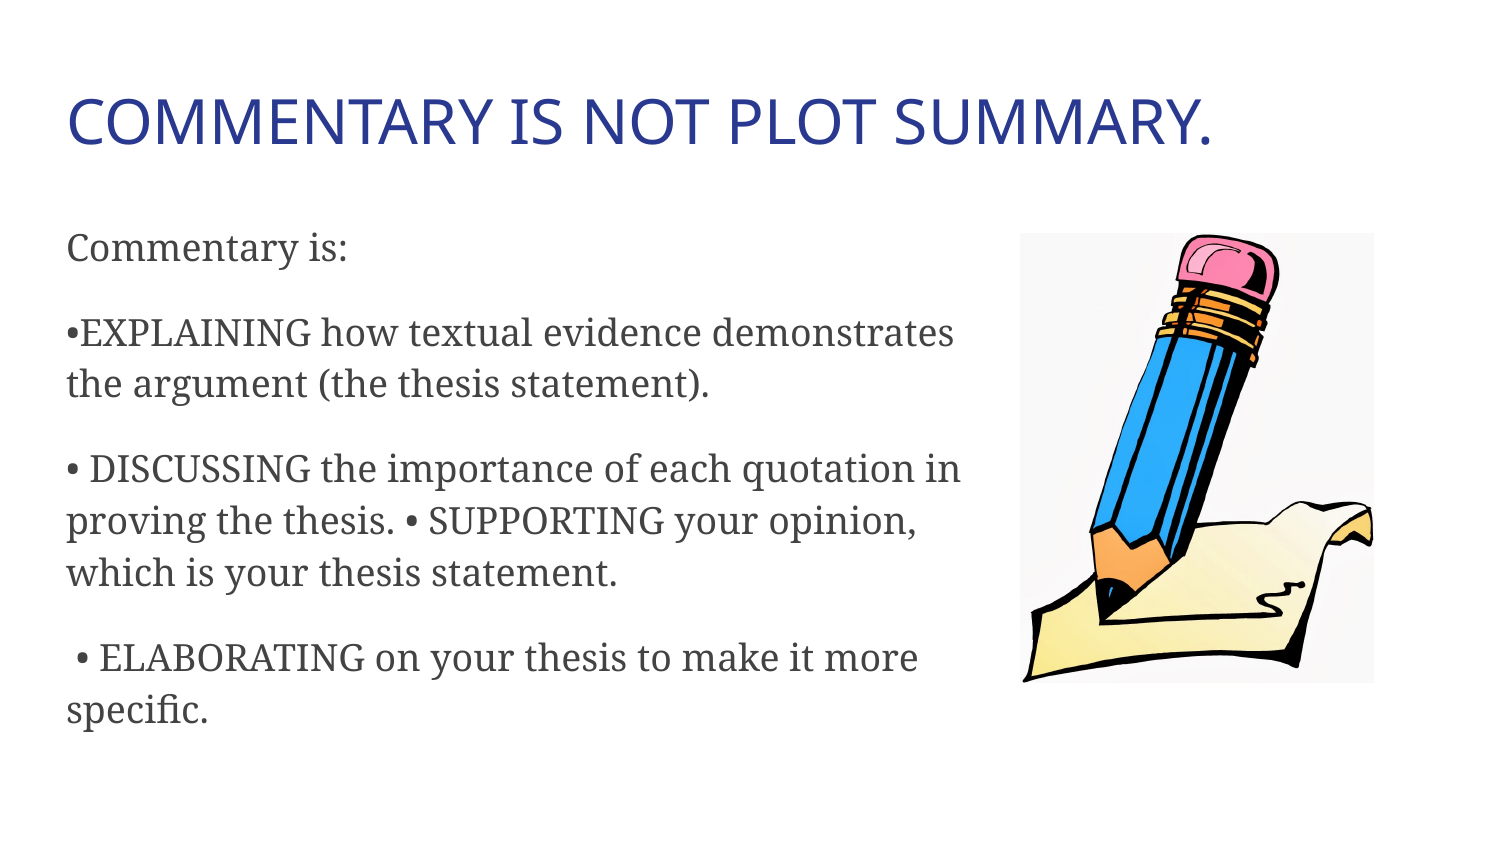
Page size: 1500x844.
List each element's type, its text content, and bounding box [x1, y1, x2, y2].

picture [1020, 232, 1374, 683]
title COMMENTARY IS NOT PLOT SUMMARY. [51, 67, 1449, 167]
list Commentary is: •EXPLAINING how textual evidence demonstrates the argument (the thesis statement). • DISCUSSING the importance of each quotation in proving the thesis. • SUPPORTING your opinion, which is your thesis statement. • ELABORATING on your thesis to make it more specific. [51, 201, 979, 750]
